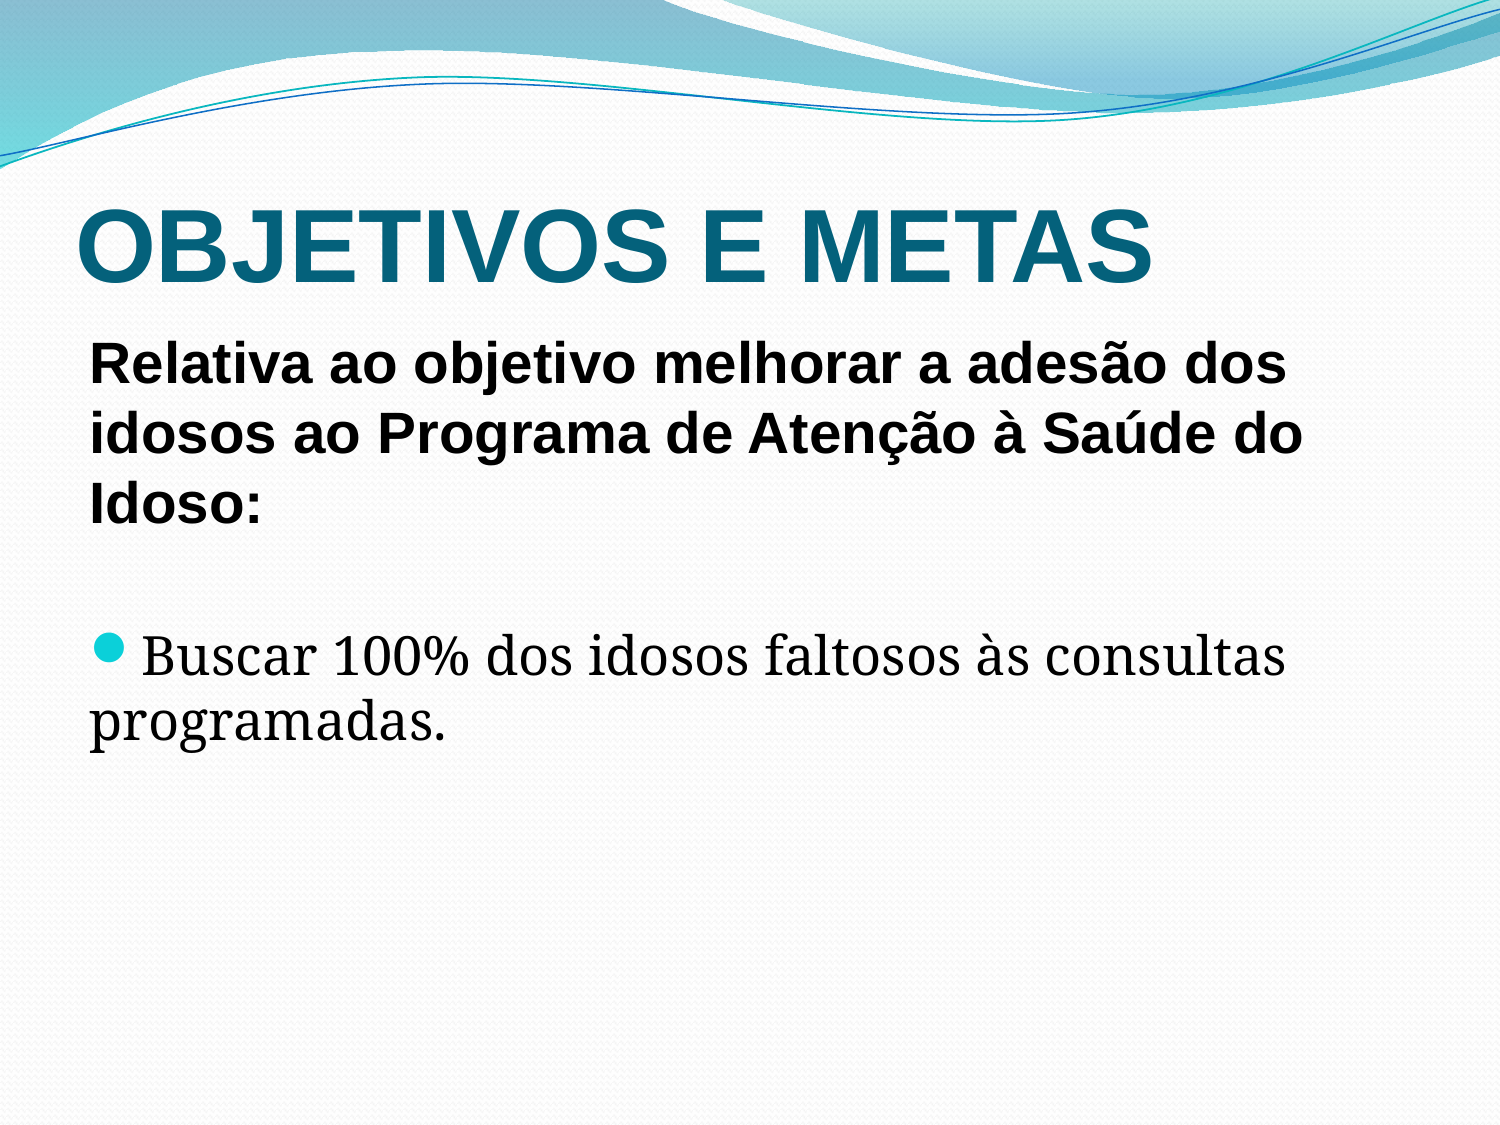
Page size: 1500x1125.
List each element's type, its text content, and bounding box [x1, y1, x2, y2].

title OBJETIVOS E METAS [75, 115, 1425, 303]
list Relativa ao objetivo melhorar a adesão dos idosos ao Programa de Atenção à Saúde do Idoso: Buscar 100% dos idosos faltosos às consultas programadas. [75, 317, 1425, 1038]
